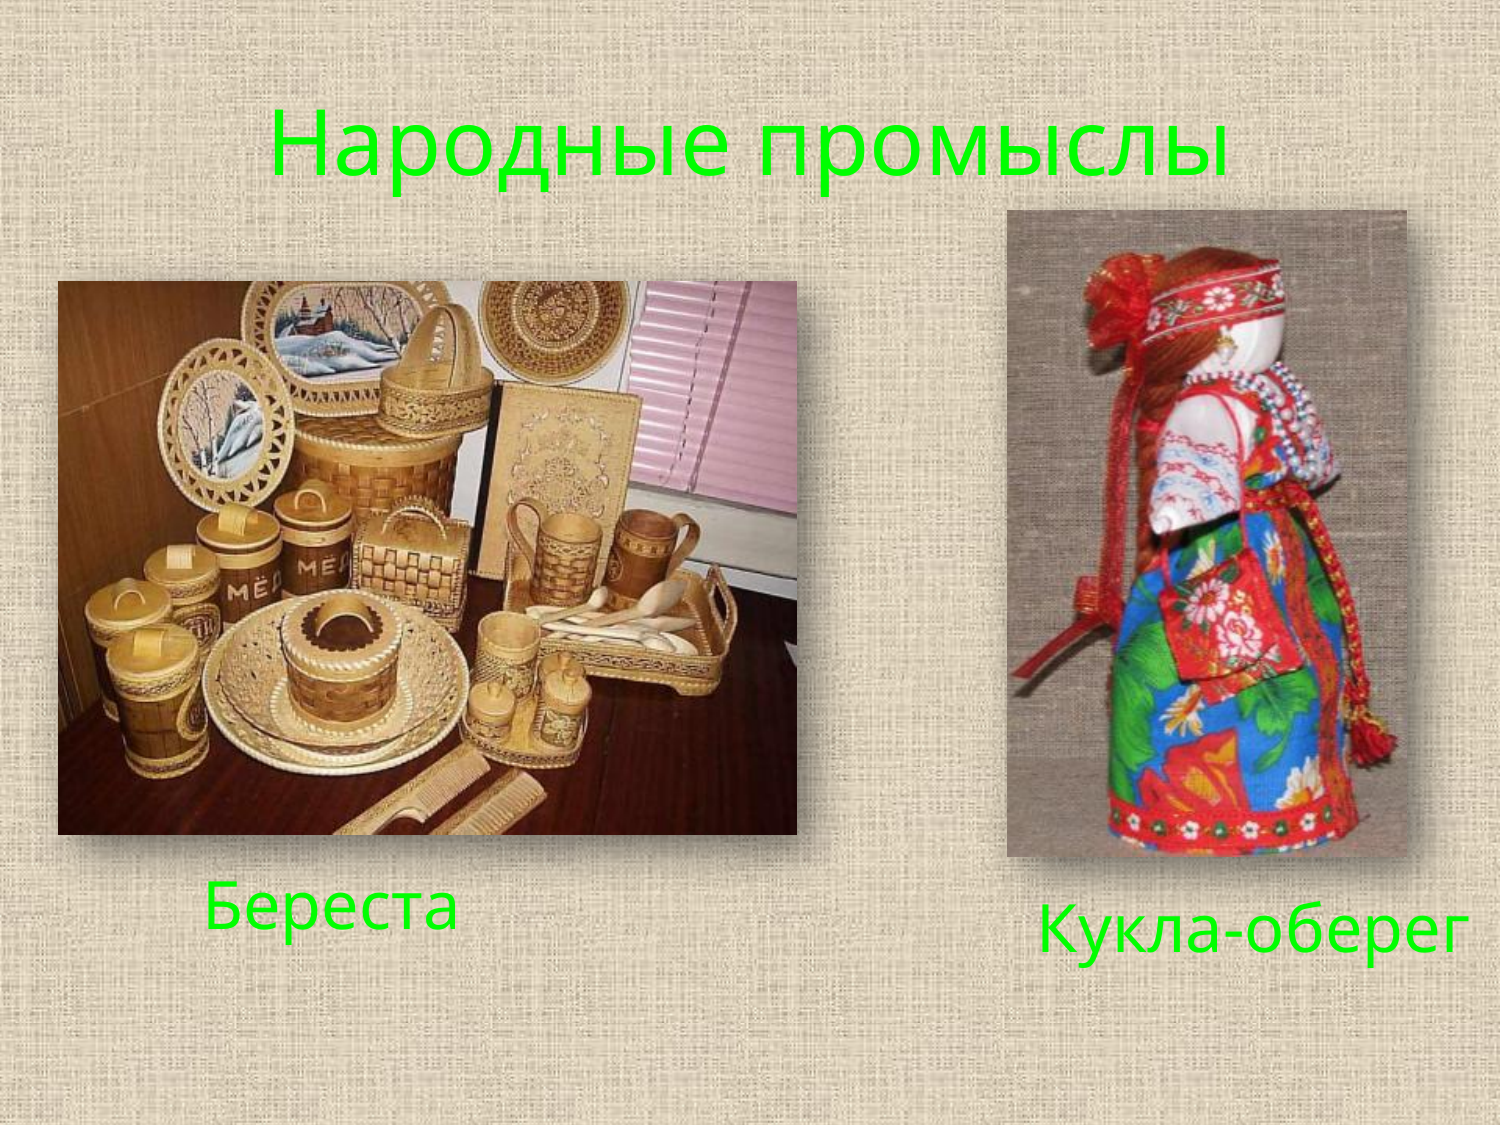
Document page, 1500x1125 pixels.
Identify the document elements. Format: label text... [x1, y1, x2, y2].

text_box Кукла-оберег [1007, 878, 1500, 974]
text_box Береста [187, 855, 610, 951]
picture [0, 0, 1500, 1125]
title Народные промыслы [75, 45, 1425, 233]
